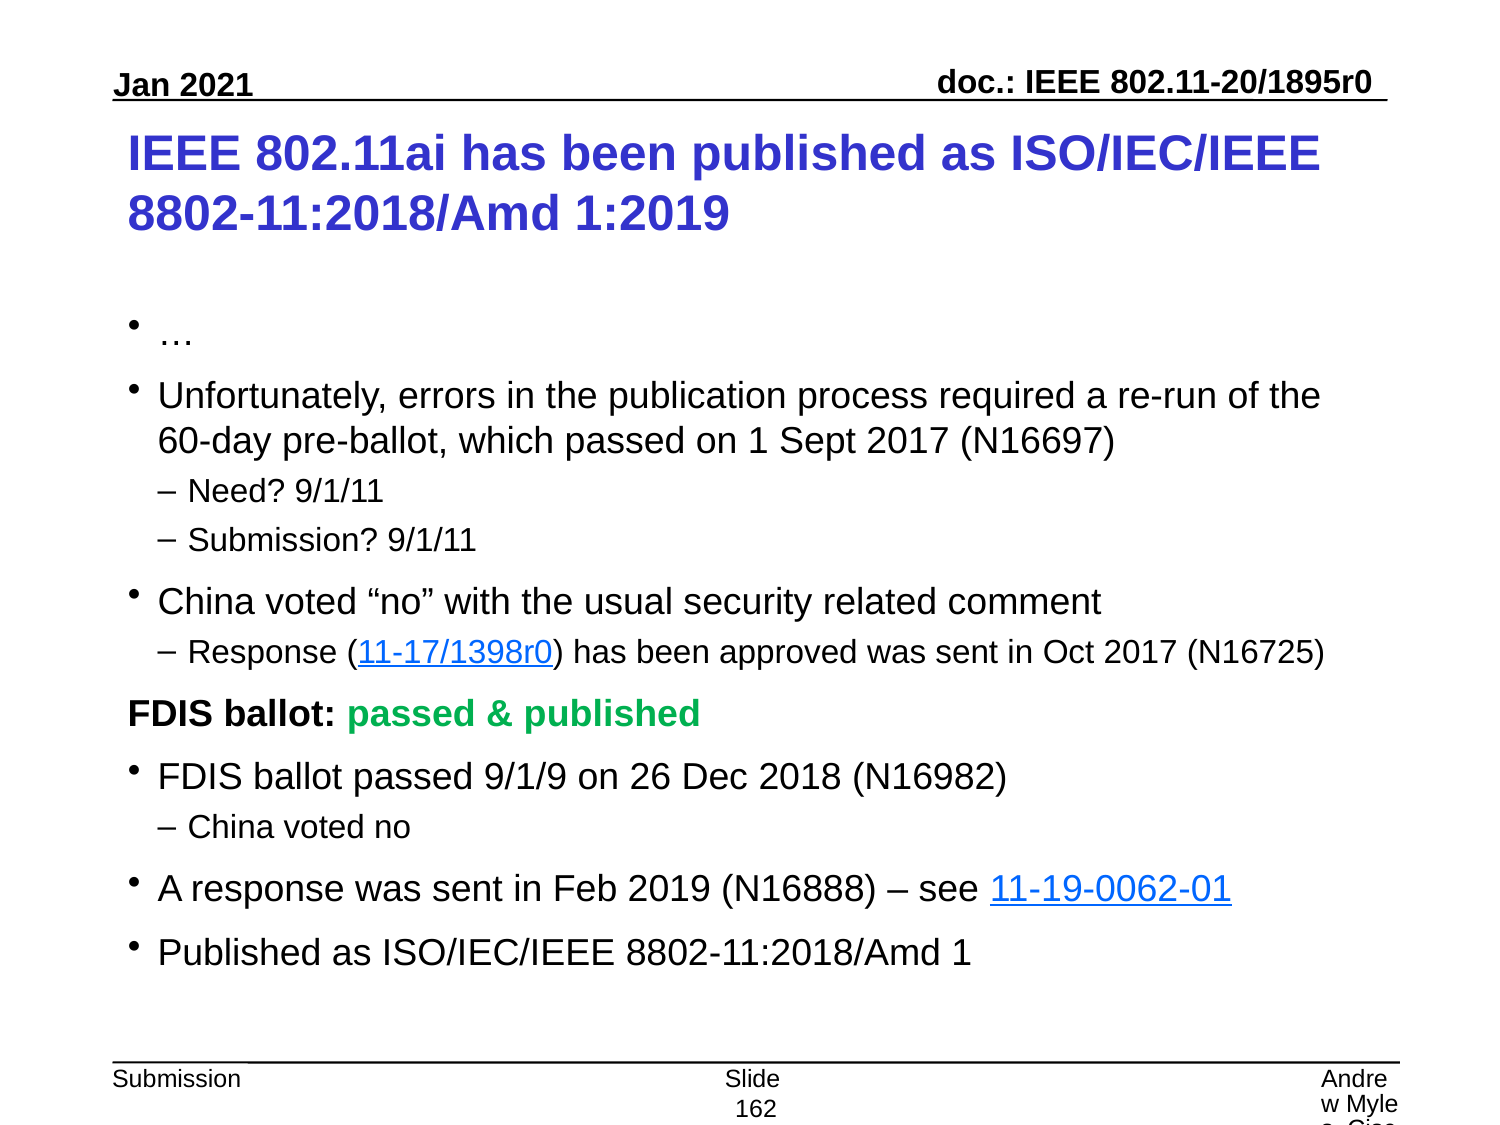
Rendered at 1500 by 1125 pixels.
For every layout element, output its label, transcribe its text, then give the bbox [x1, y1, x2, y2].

slide_number Slide 162 [709, 1061, 803, 1093]
title IEEE 802.11ai has been published as ISO/IEC/IEEE 8802-11:2018/Amd 1:2019 [112, 112, 1388, 288]
list … Unfortunately, errors in the publication process required a re-run of the 60-day pre-ballot, which passed on 1 Sept 2017 (N16697) Need? 9/1/11 Submission? 9/1/11 China voted “no” with the usual security related comment Response (11-17/1398r0) has been approved was sent in Oct 2017 (N16725) FDIS ballot: passed & published FDIS ballot passed 9/1/9 on 26 Dec 2018 (N16982) China voted no A response was sent in Feb 2019 (N16888) – see 11-19-0062-01 Published as ISO/IEC/IEEE 8802-11:2018/Amd 1 [112, 299, 1388, 975]
footer Andrew Myles, Cisco [1320, 1061, 1402, 1093]
